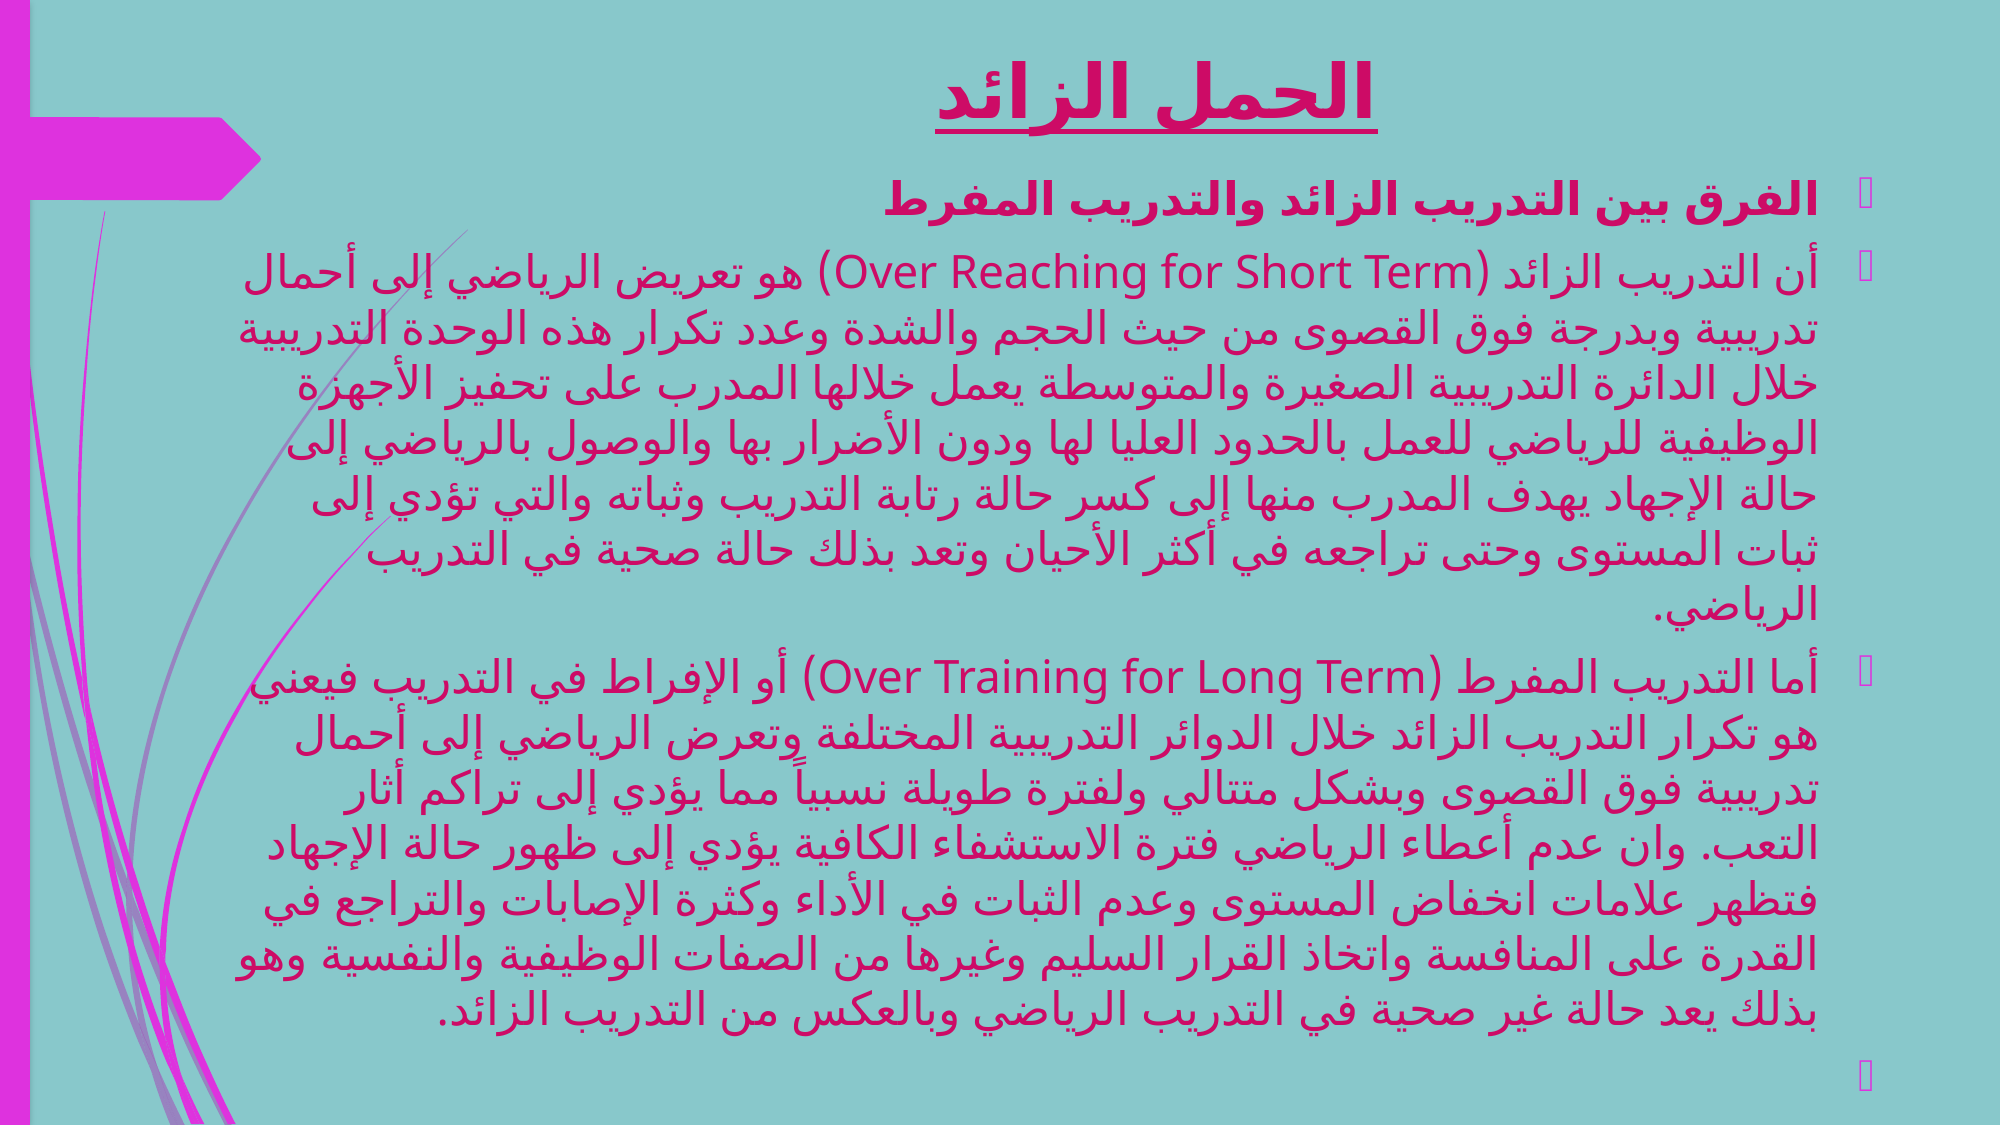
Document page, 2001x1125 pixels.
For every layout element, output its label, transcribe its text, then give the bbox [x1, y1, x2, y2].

list الفرق بين التدريب الزائد والتدريب المفرط أن التدريب الزائد (Over Reaching for Short Term) هو تعريض الرياضي إلى أحمال تدريبية وبدرجة فوق القصوى من حيث الحجم والشدة وعدد تكرار هذه الوحدة التدريبية خلال الدائرة التدريبية الصغيرة والمتوسطة يعمل خلالها المدرب على تحفيز الأجهزة الوظيفية للرياضي للعمل بالحدود العليا لها ودون الأضرار بها والوصول بالرياضي إلى حالة الإجهاد يهدف المدرب منها إلى كسر حالة رتابة التدريب وثباته والتي تؤدي إلى ثبات المستوى وحتى تراجعه في أكثر الأحيان وتعد بذلك حالة صحية في التدريب الرياضي. أما التدريب المفرط (Over Training for Long Term) أو الإفراط في التدريب فيعني هو تكرار التدريب الزائد خلال الدوائر التدريبية المختلفة وتعرض الرياضي إلى أحمال تدريبية فوق القصوى وبشكل متتالي ولفترة طويلة نسبياً مما يؤدي إلى تراكم أثار التعب. وان عدم أعطاء الرياضي فترة الاستشفاء الكافية يؤدي إلى ظهور حالة الإجهاد فتظهر علامات انخفاض المستوى وعدم الثبات في الأداء وكثرة الإصابات والتراجع في القدرة على المنافسة واتخاذ القرار السليم وغيرها من الصفات الوظيفية والنفسية وهو بذلك يعد حالة غير صحية في التدريب الرياضي وبالعكس من التدريب الزائد. [220, 162, 1888, 1125]
title الحمل الزائد [425, 36, 1888, 162]
